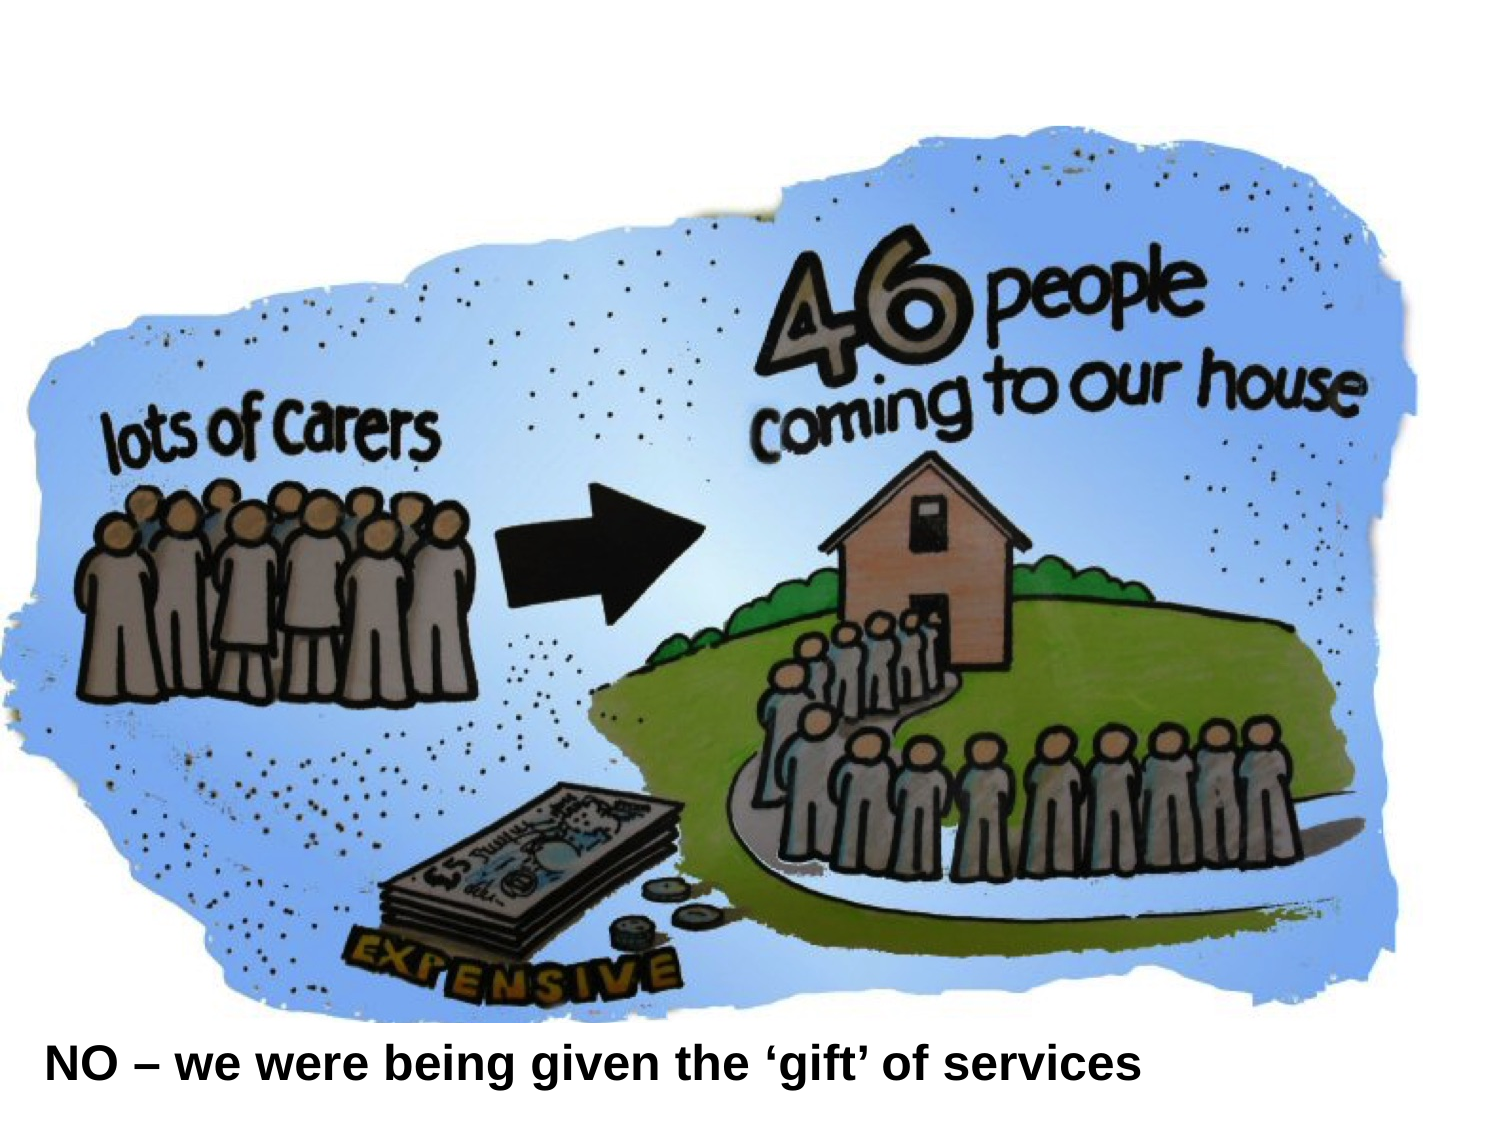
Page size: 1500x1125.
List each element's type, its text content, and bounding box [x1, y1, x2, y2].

text_box NO – we were being given the ‘gift’ of services [29, 1054, 1223, 1098]
picture [0, 125, 1424, 1048]
